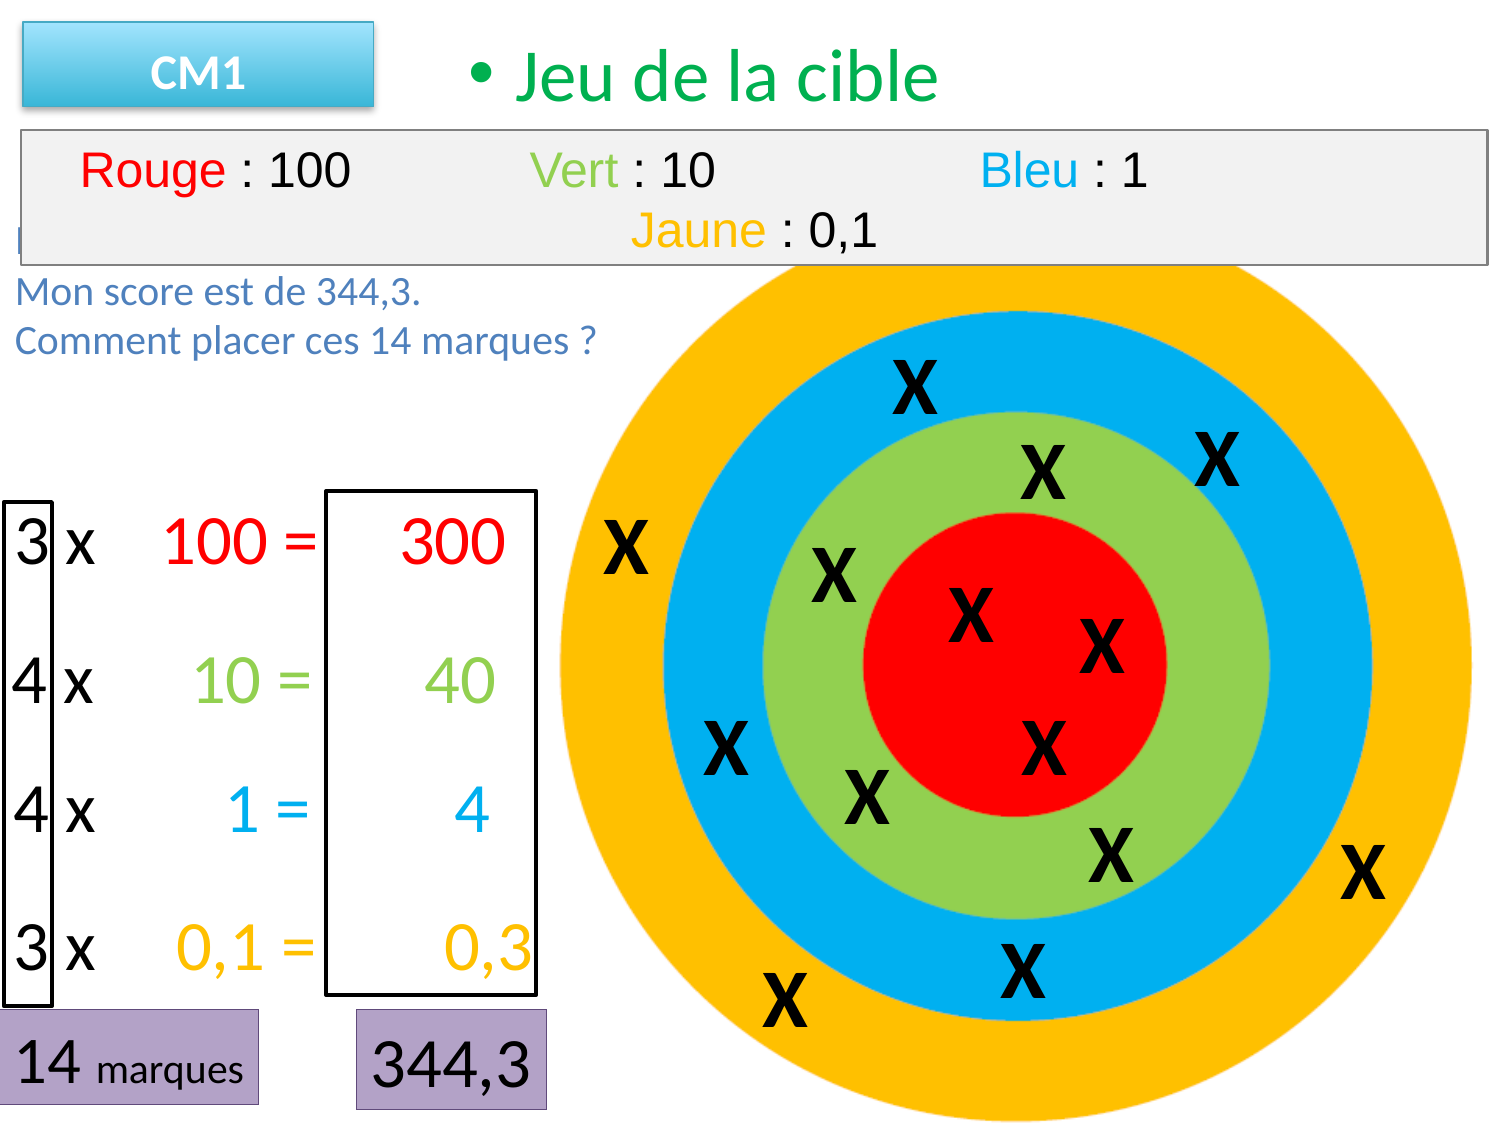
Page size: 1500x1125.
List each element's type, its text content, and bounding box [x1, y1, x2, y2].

text_box 3 x 100 = 300 [0, 486, 522, 587]
text_box Rouge : 100 Vert : 10 Bleu : 1 Jaune : 0,1 [21, 129, 1488, 265]
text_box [588, 483, 1408, 1054]
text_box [688, 323, 1249, 481]
text_box [324, 489, 538, 997]
text_box 14 marques [0, 1009, 259, 1105]
text_box 3 x 0,1 = 0,3 [54, 892, 324, 992]
text_box CM1 [22, 21, 373, 107]
text_box Jeu de la cible [373, 19, 1036, 125]
text_box 4 x 10 = 40 [538, 624, 544, 725]
text_box 344,3 [356, 1009, 544, 1110]
text_box Ma cible a 14 marques. Mon score est de 344,3. Comment placer ces 14 marques ? [0, 205, 544, 371]
text_box 3 x 0,1 = 0,3 [538, 892, 544, 992]
text_box [2, 500, 54, 1008]
text_box 4 x 10 = 40 [54, 624, 324, 725]
picture [549, 199, 1479, 1125]
text_box 4 x 1 = 4 [54, 754, 324, 854]
